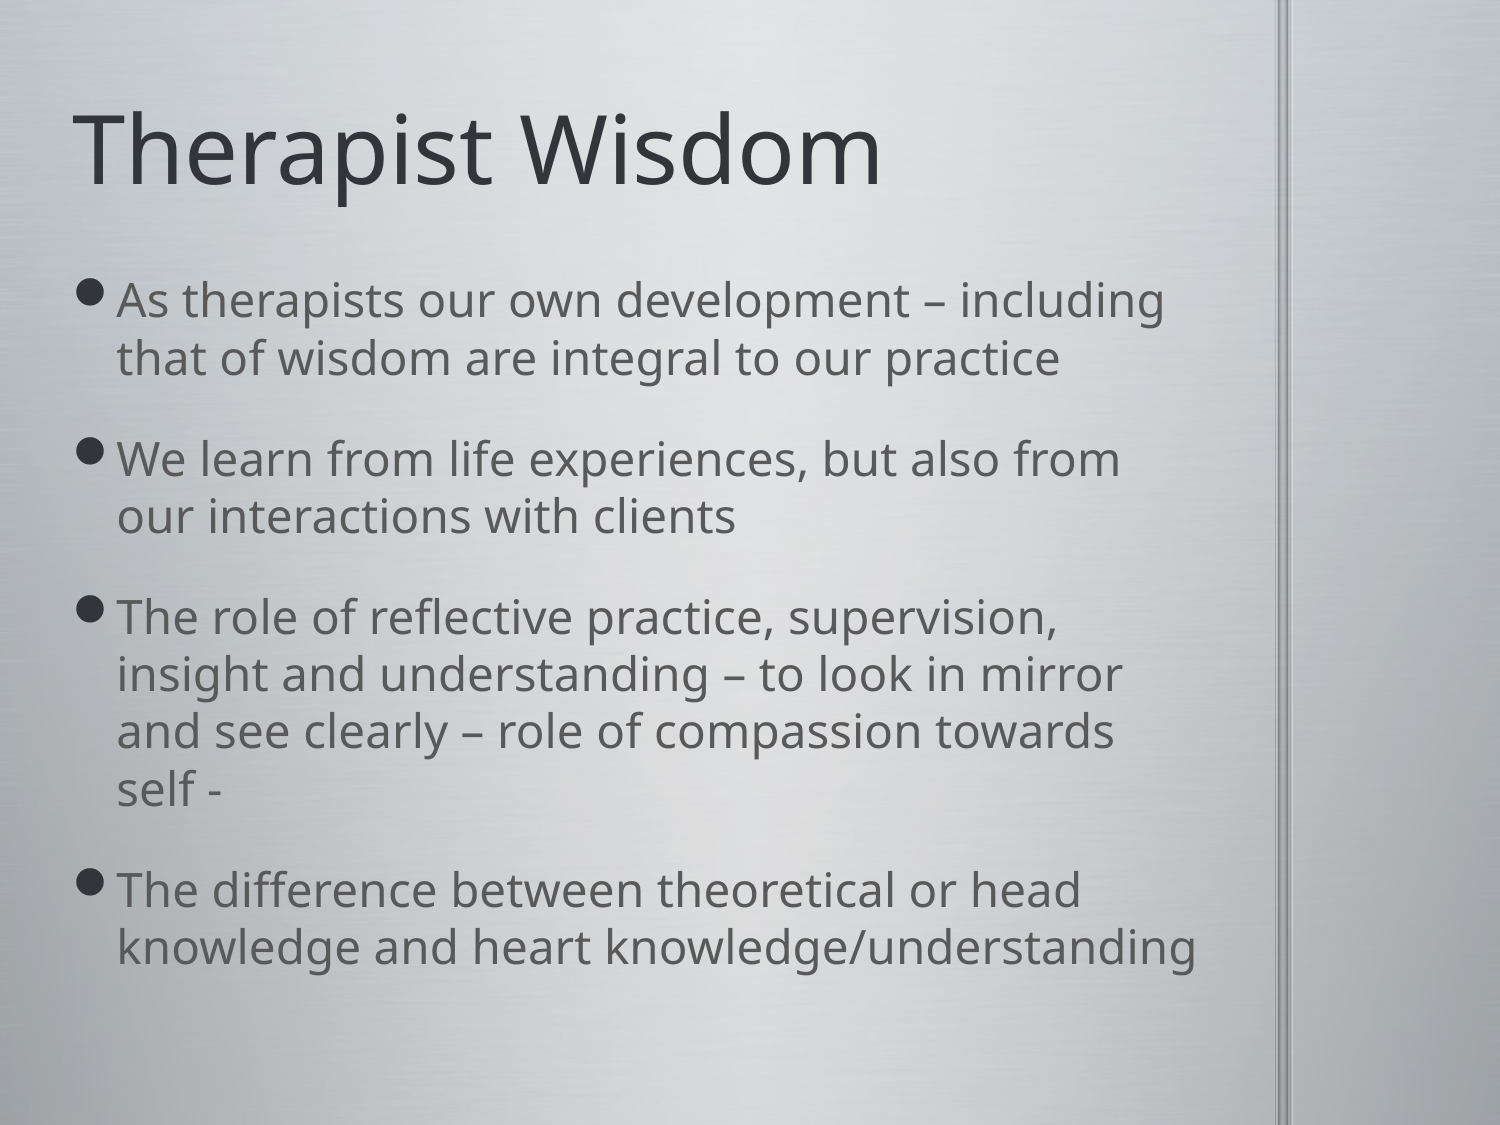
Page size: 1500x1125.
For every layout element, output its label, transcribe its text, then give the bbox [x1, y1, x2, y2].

list As therapists our own development – including that of wisdom are integral to our practice We learn from life experiences, but also from our interactions with clients The role of reflective practice, supervision, insight and understanding – to look in mirror and see clearly – role of compassion towards self - The difference between theoretical or head knowledge and heart knowledge/understanding [57, 262, 1220, 1005]
picture [0, 0, 1500, 1125]
title Therapist Wisdom [57, 86, 1220, 207]
